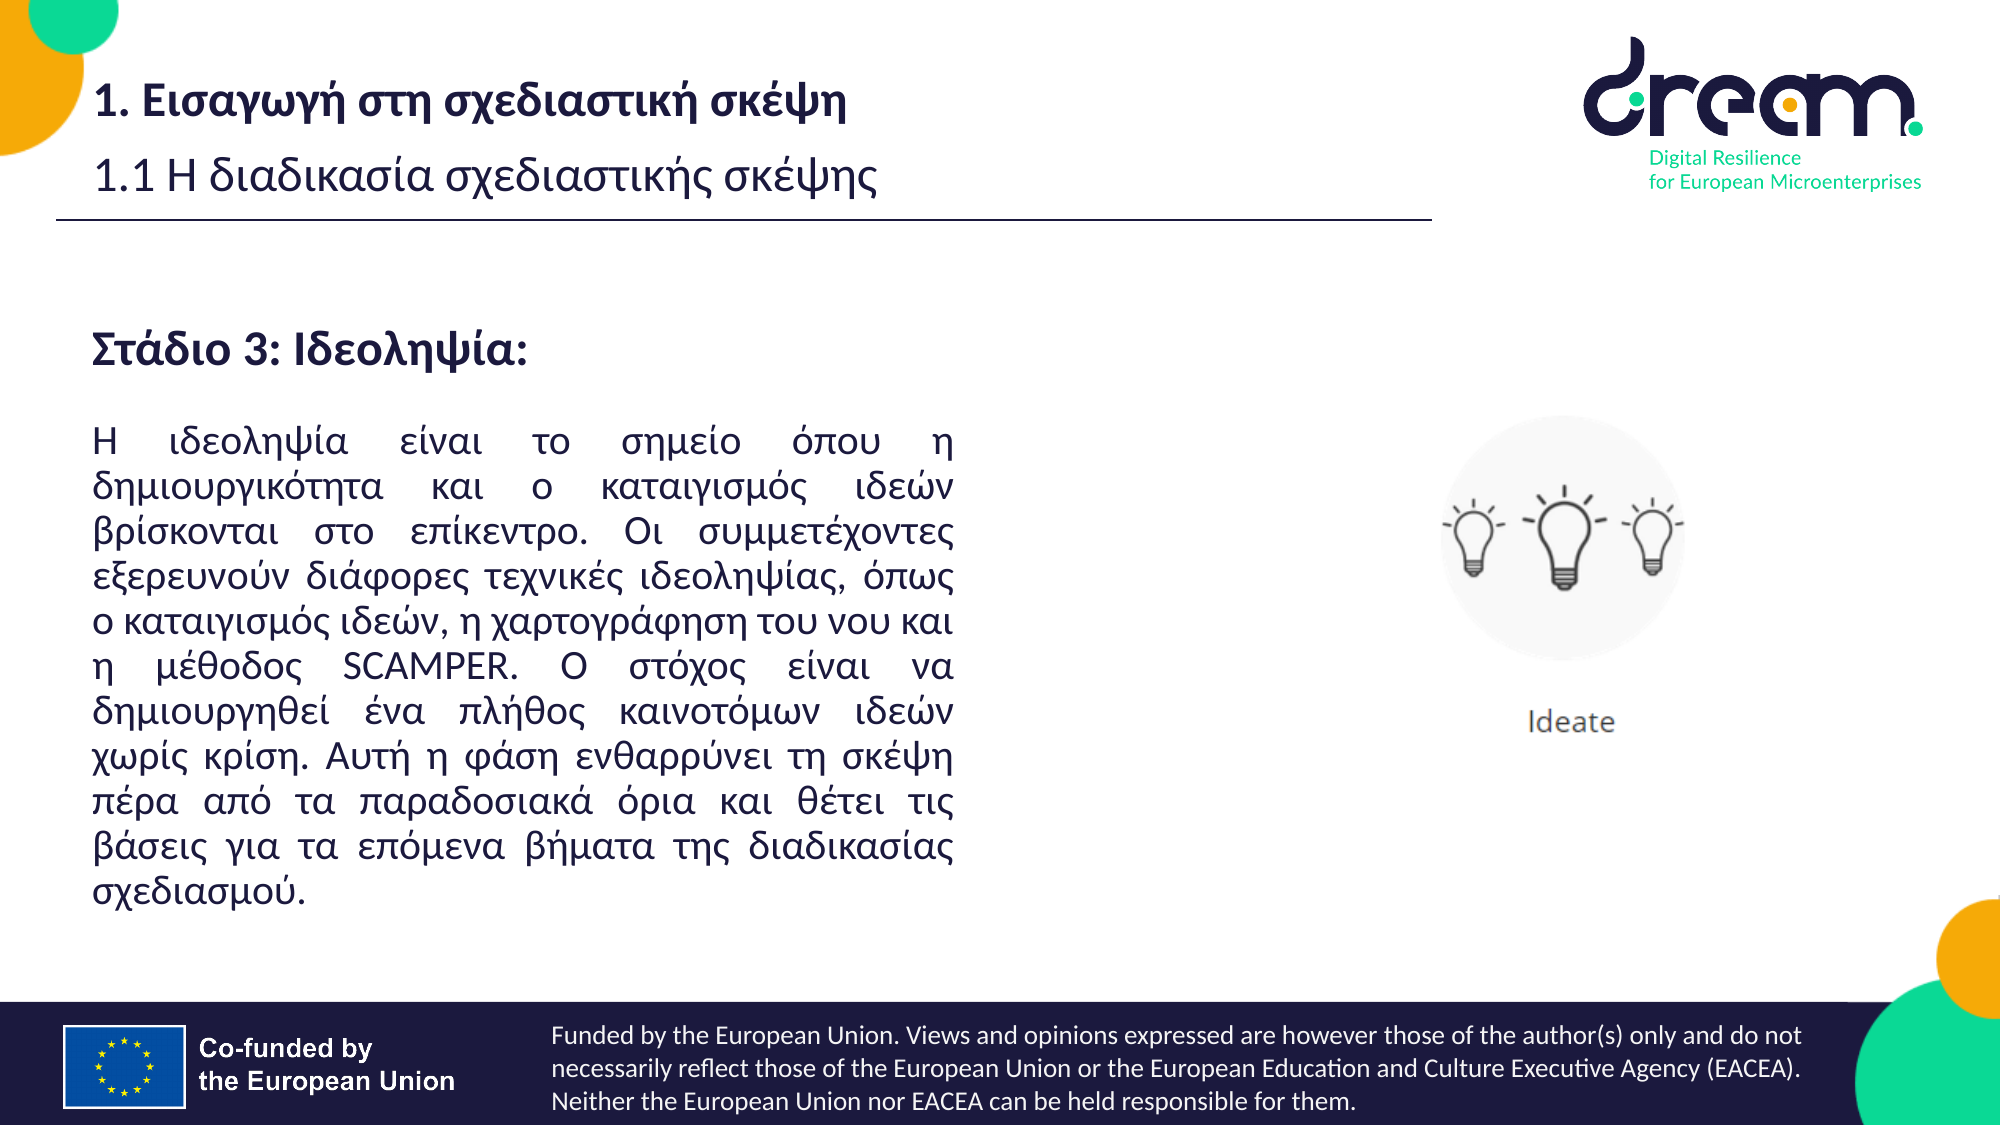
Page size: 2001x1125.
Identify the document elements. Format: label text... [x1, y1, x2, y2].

picture [1847, 895, 2000, 1125]
list Στάδιο 3: Ιδεοληψία: [77, 248, 970, 384]
picture [1410, 355, 1721, 770]
list Η ιδεοληψία είναι το σημείο όπου η δημιουργικότητα και ο καταιγισμός ιδεών βρίσκονται στο επίκεντρο. Οι συμμετέχοντες εξερευνούν διάφορες τεχνικές ιδεοληψίας, όπως ο καταιγισμός ιδεών, η χαρτογράφηση του νου και η μέθοδος SCAMPER. Ο στόχος είναι να δημιουργηθεί ένα πλήθος καινοτόμων ιδεών χωρίς κρίση. Αυτή η φάση ενθαρρύνει τη σκέψη πέρα από τα παραδοσιακά όρια και θέτει τις βάσεις για τα επόμενα βήματα της διαδικασίας σχεδιασμού. [77, 411, 970, 956]
picture [56, 1022, 480, 1112]
picture [0, 0, 155, 175]
picture [1583, 28, 1923, 200]
list 1. Εισαγωγή στη σχεδιαστική σκέψη 1.1 Η διαδικασία σχεδιαστικής σκέψης [77, 74, 1411, 210]
